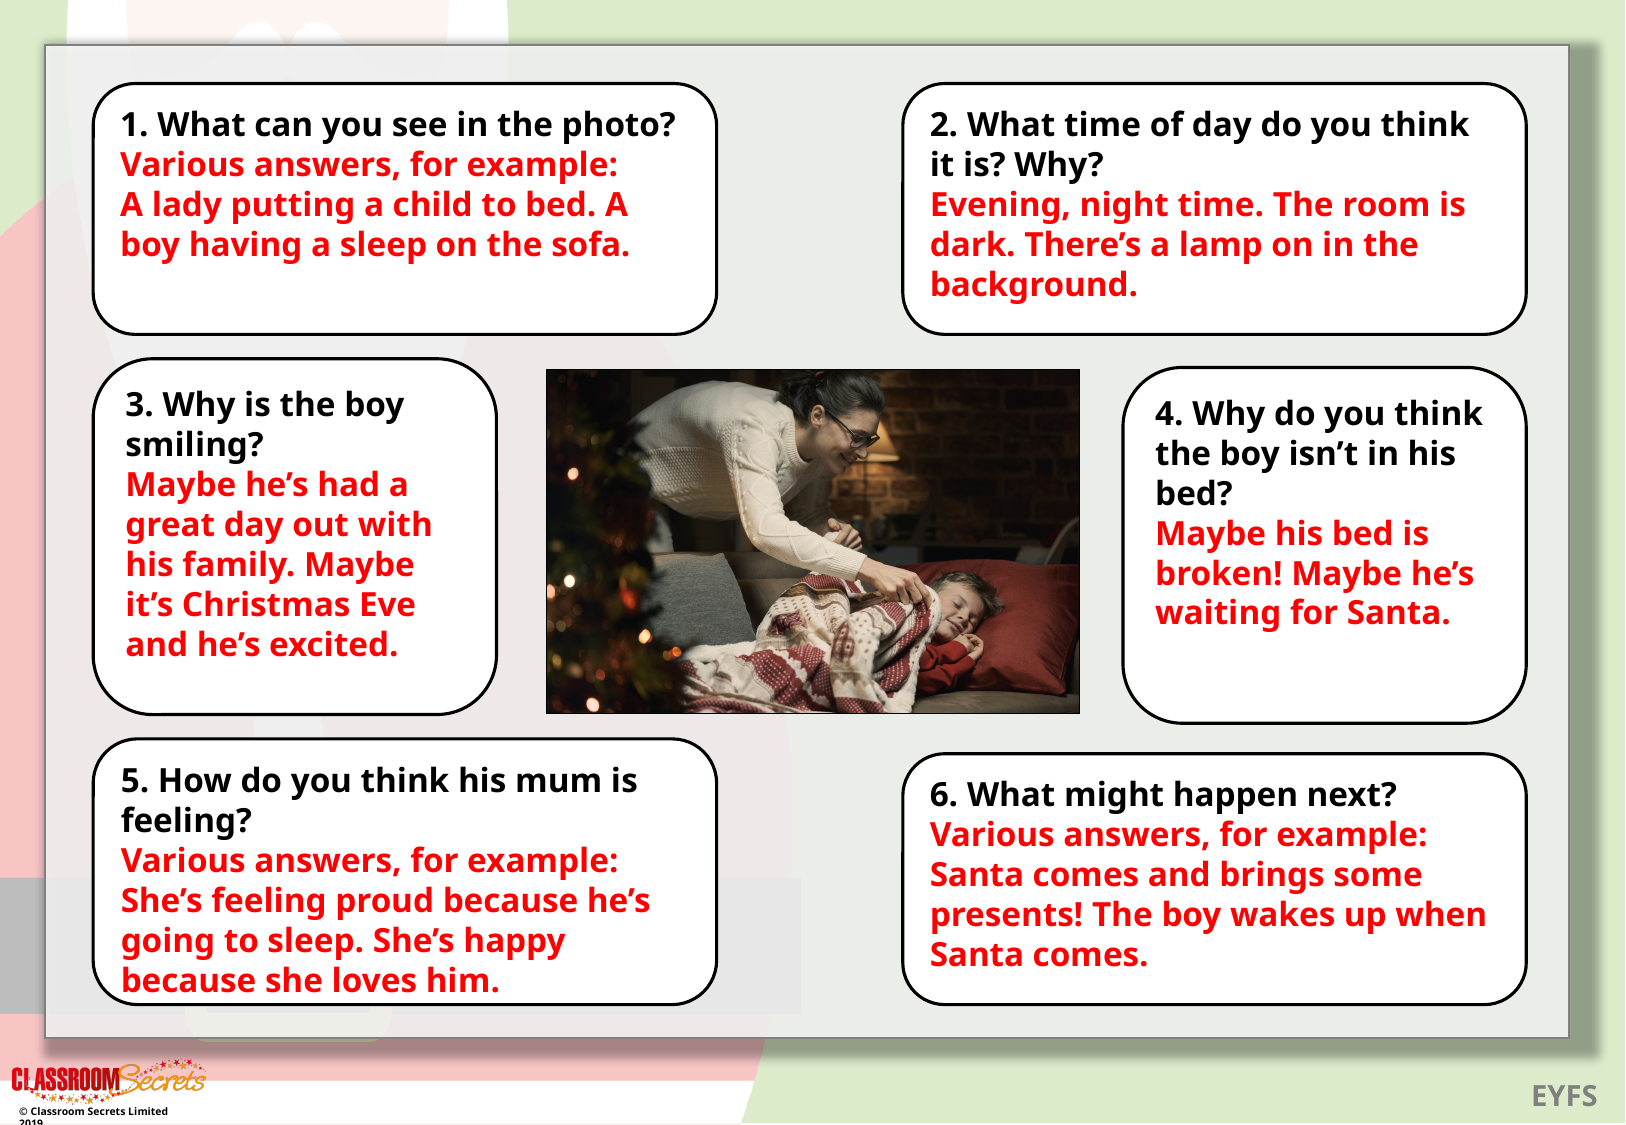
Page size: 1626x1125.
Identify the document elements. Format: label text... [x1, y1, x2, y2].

text_box 2. What time of day do you think it is? Why? Evening, night time. The room is dark. There’s a lamp on in the background. [901, 82, 1528, 336]
text_box 5. How do you think his mum is feeling? Various answers, for example: She’s feeling proud because he’s going to sleep. She’s happy because she loves him. [92, 737, 718, 1006]
text_box [44, 44, 1570, 1039]
text_box 3. Why is the boy smiling? Maybe he’s had a great day out with his family. Maybe it’s Christmas Eve and he’s excited. [92, 357, 498, 716]
text_box 4. Why do you think the boy isn’t in his bed? Maybe his bed is broken! Maybe he’s waiting for Santa. [1121, 366, 1528, 725]
text_box EYFS [1397, 1070, 1625, 1120]
picture [546, 369, 1080, 714]
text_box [4, 1058, 207, 1125]
text_box 1. What can you see in the photo? Various answers, for example: A lady putting a child to bed. A boy having a sleep on the sofa. [92, 82, 718, 336]
text_box 6. What might happen next? Various answers, for example: Santa comes and brings some presents! The boy wakes up when Santa comes. [901, 752, 1528, 1006]
